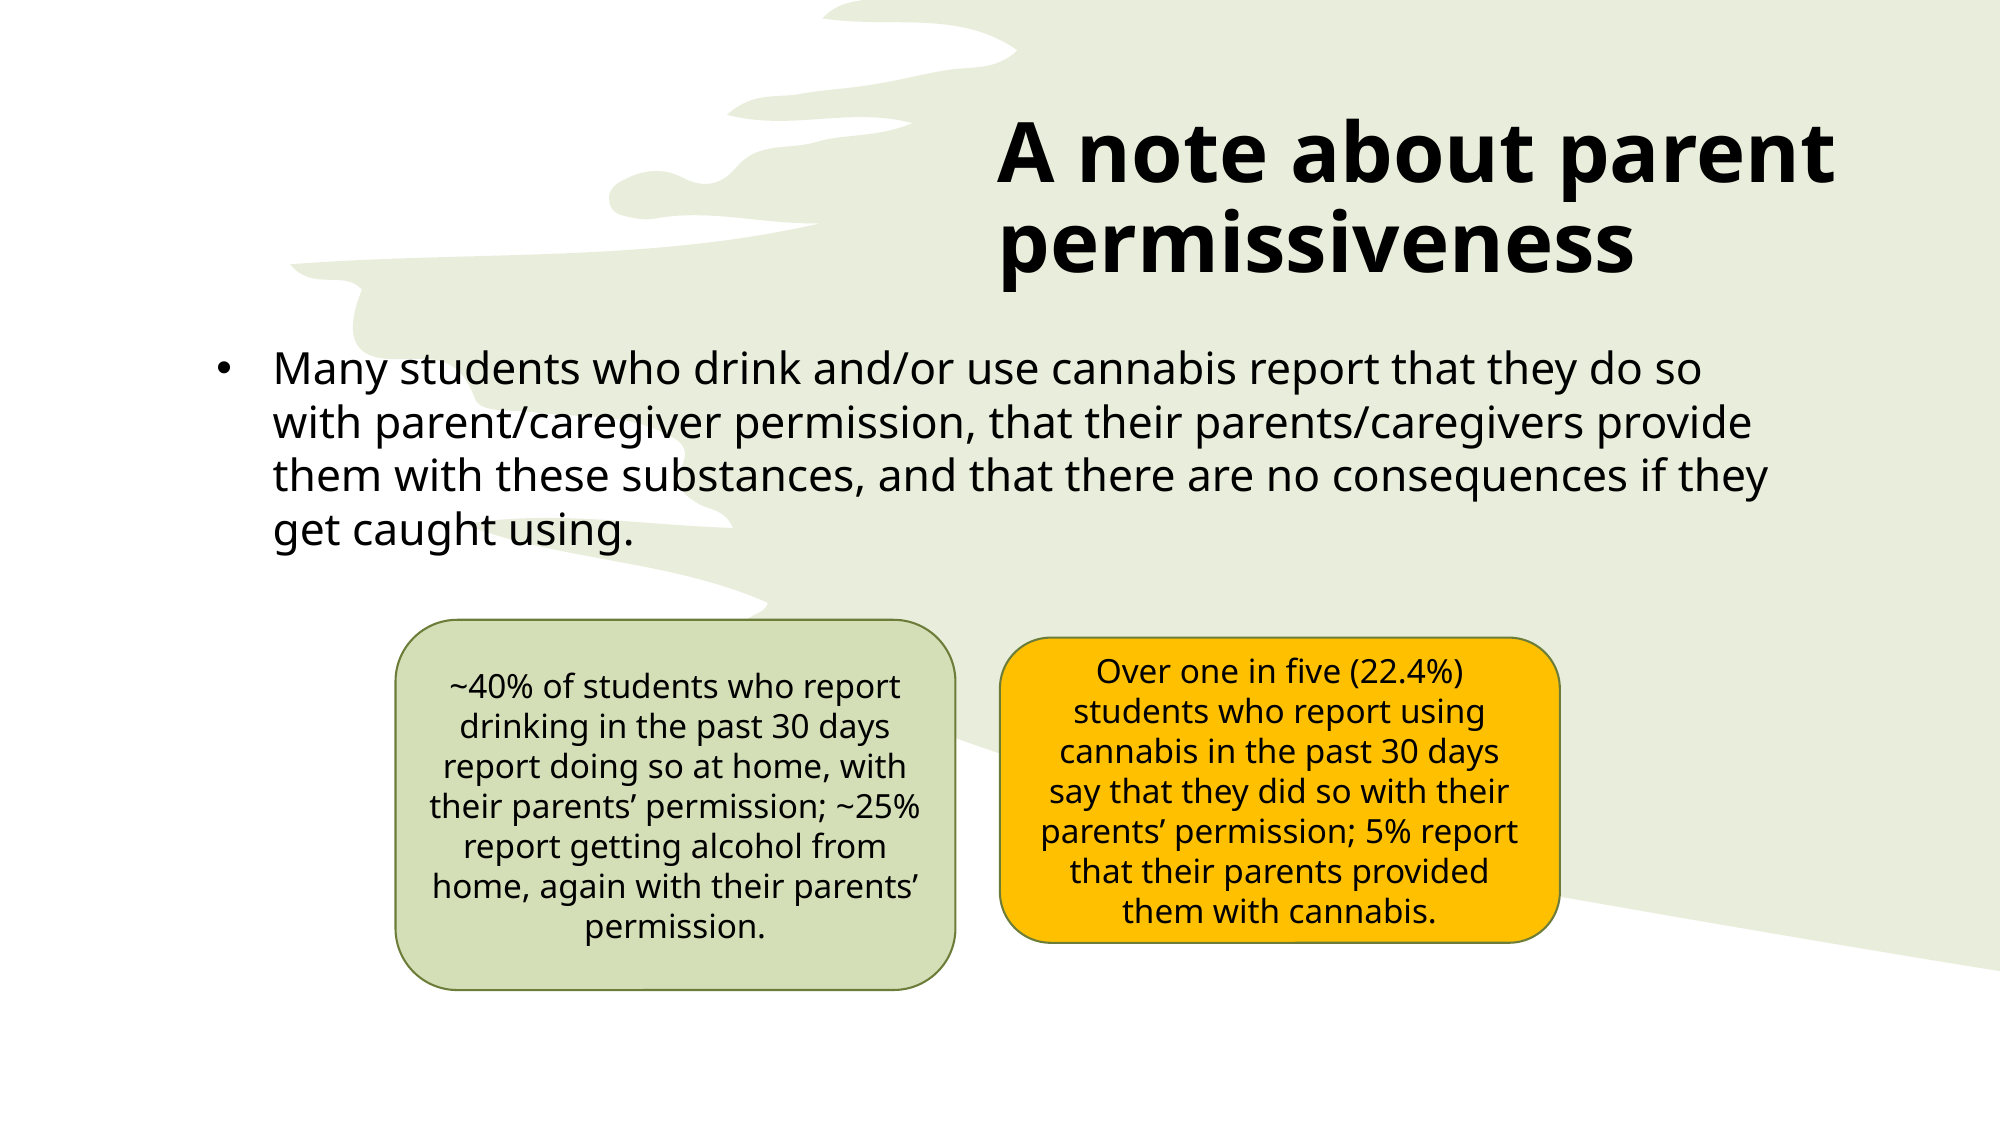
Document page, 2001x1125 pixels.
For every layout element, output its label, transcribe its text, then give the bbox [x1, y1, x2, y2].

text_box [0, 0, 2000, 1125]
text_box Over one in five (22.4%) students who report using cannabis in the past 30 days say that they did so with their parents’ permission; 5% report that their parents provided them with cannabis. [998, 636, 1561, 944]
text_box [822, 0, 2000, 972]
text_box ~40% of students who report drinking in the past 30 days report doing so at home, with their parents’ permission; ~25% report getting alcohol from home, again with their parents’ permission. [394, 618, 957, 992]
text_box Many students who drink and/or use cannabis report that they do so with parent/caregiver permission, that their parents/caregivers provide them with these substances, and that there are no consequences if they get caught using. [201, 332, 1799, 1014]
text_box [290, 66, 982, 332]
title A note about parent permissiveness [982, 45, 1863, 357]
